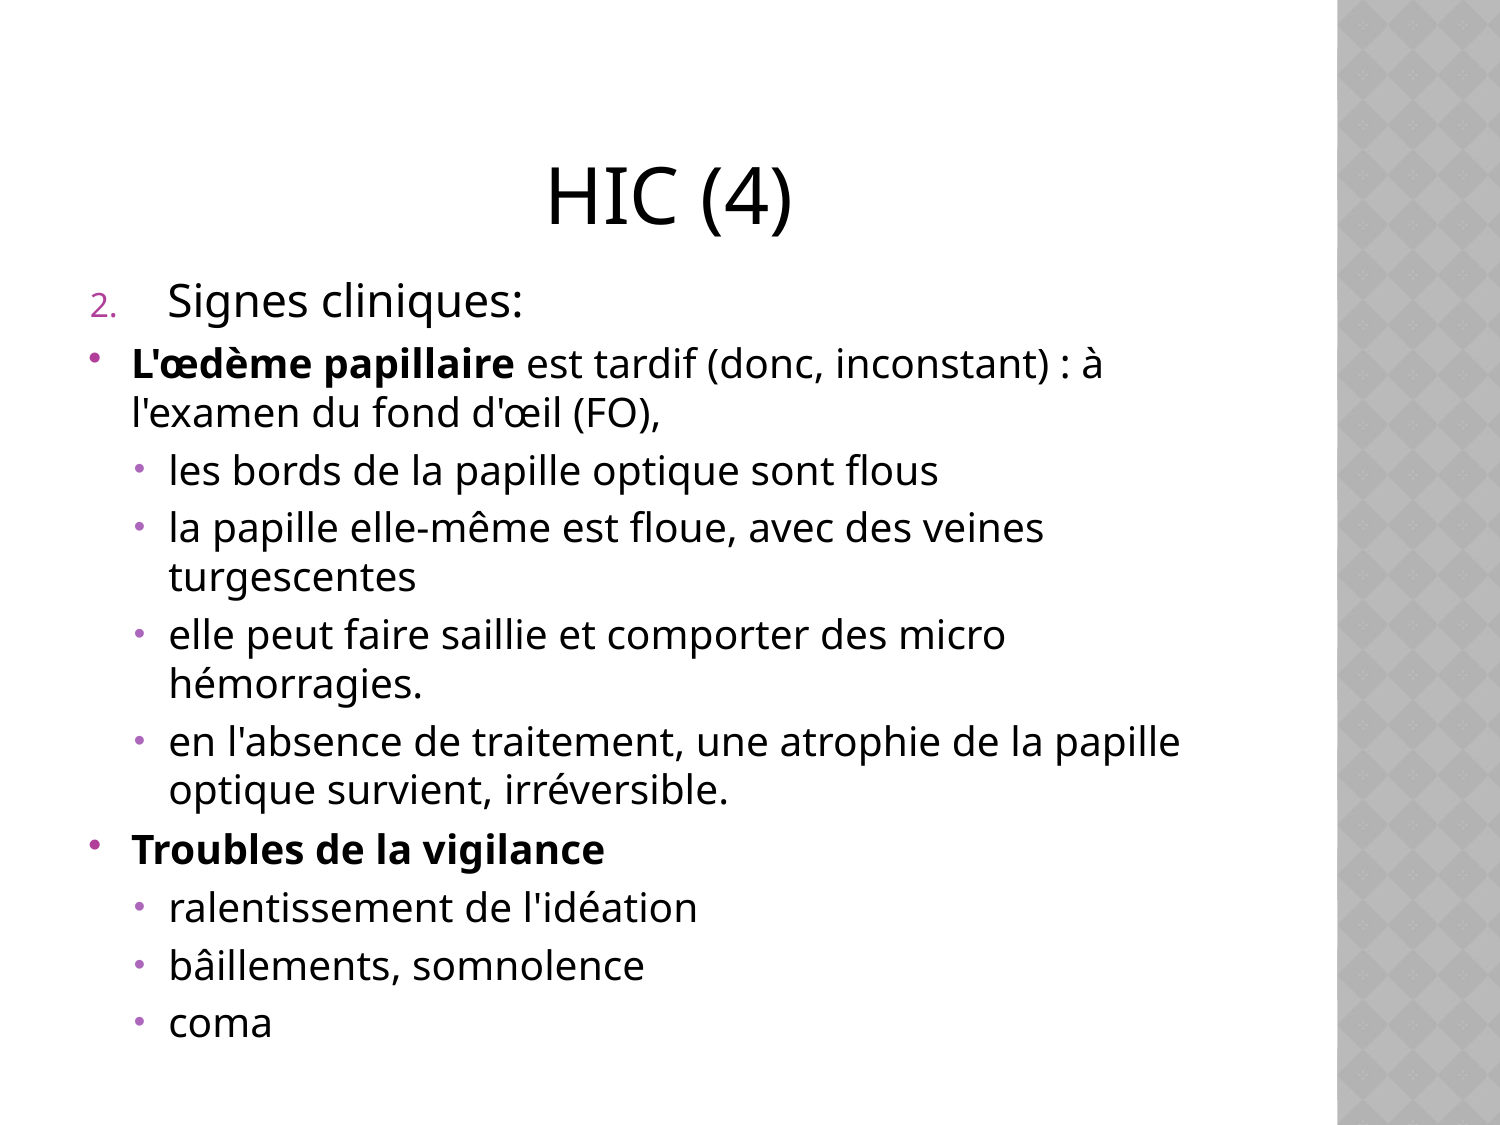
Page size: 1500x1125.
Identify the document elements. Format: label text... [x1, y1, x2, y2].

list Signes cliniques: L'œdème papillaire est tardif (donc, inconstant) : à l'examen du fond d'œil (FO), les bords de la papille optique sont flous la papille elle-même est floue, avec des veines turgescentes elle peut faire saillie et comporter des micro hémorragies. en l'absence de traitement, une atrophie de la papille optique survient, irréversible. Troubles de la vigilance ralentissement de l'idéation bâillements, somnolence coma [75, 264, 1263, 1059]
title HIC (4) [75, 52, 1263, 240]
